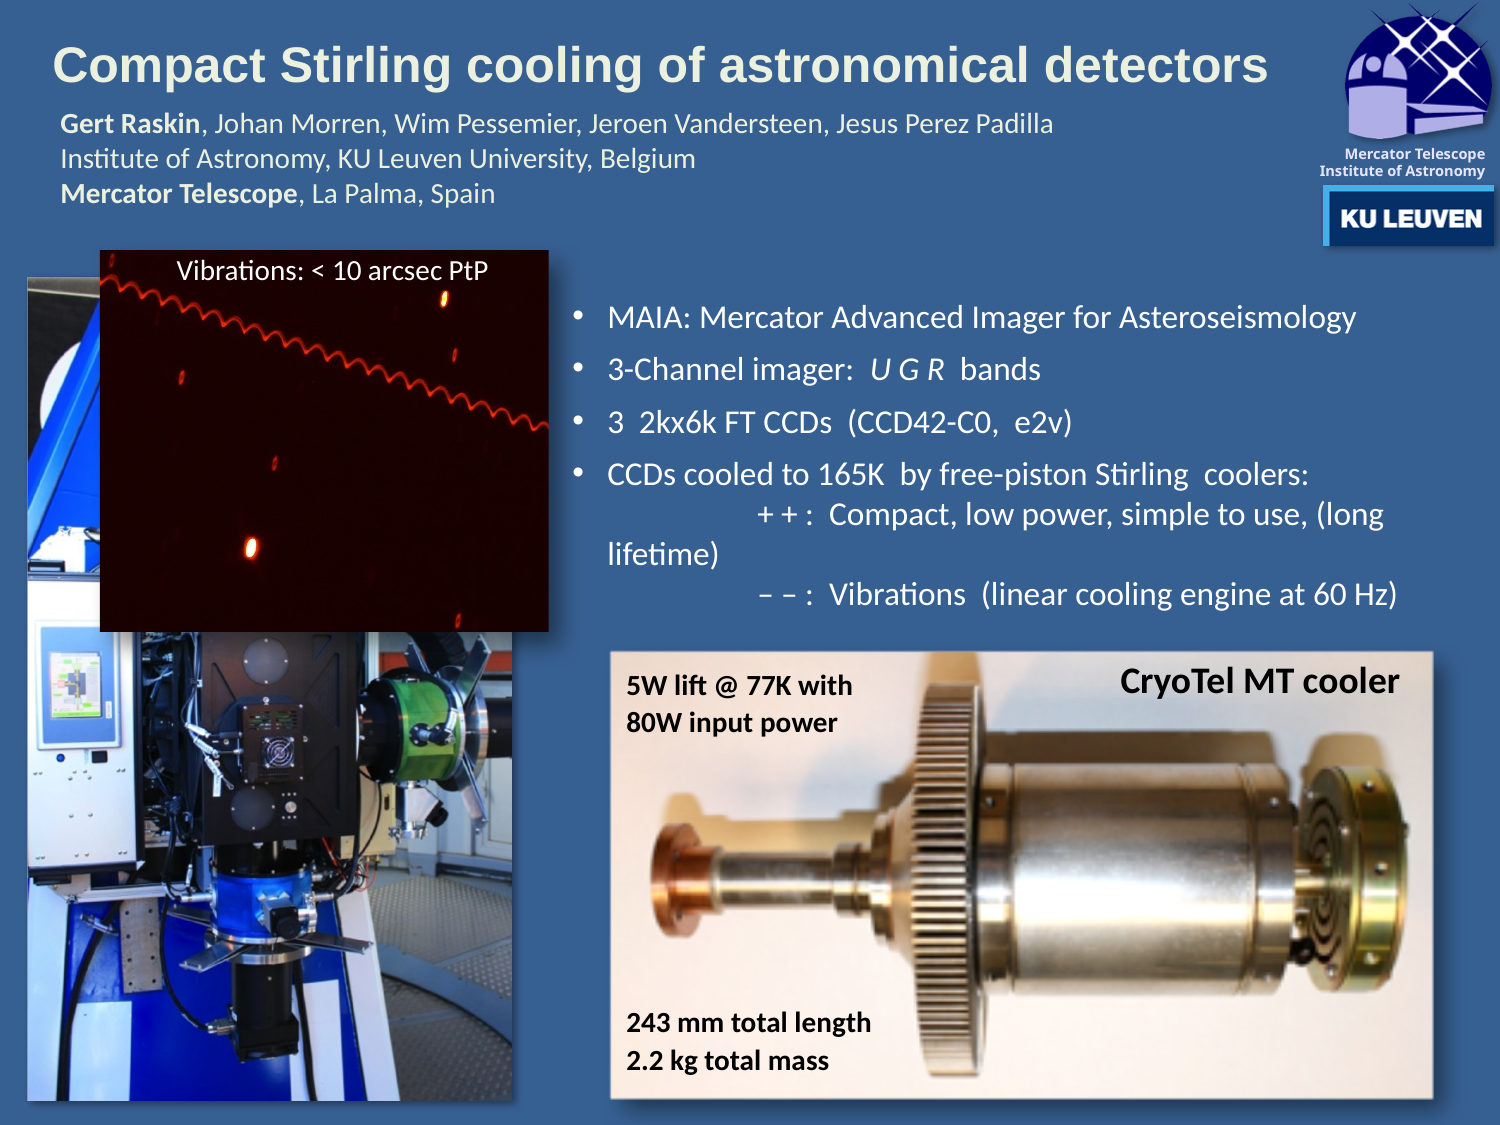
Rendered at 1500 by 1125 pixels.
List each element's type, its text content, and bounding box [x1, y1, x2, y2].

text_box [99, 244, 549, 633]
text_box Compact Stirling cooling of astronomical detectors [37, 25, 1287, 101]
text_box Gert Raskin, Johan Morren, Wim Pessemier, Jeroen Vandersteen, Jesus Perez Padilla Institute of Astronomy, KU Leuven University, Belgium Mercator Telescope, La Palma, Spain [45, 97, 1318, 217]
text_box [1292, 1, 1500, 197]
text_box MAIA: Mercator Advanced Imager for Asteroseismology 3-Channel imager: U G R bands 3 2kx6k FT CCDs (CCD42-C0, e2v) CCDs cooled to 165K by free-piston Stirling coolers: + + : Compact, low power, simple to use, (long lifetime) – – : Vibrations (linear cooling engine at 60 Hz) [557, 287, 1423, 646]
picture [1323, 185, 1494, 247]
picture [0, 277, 1435, 1101]
